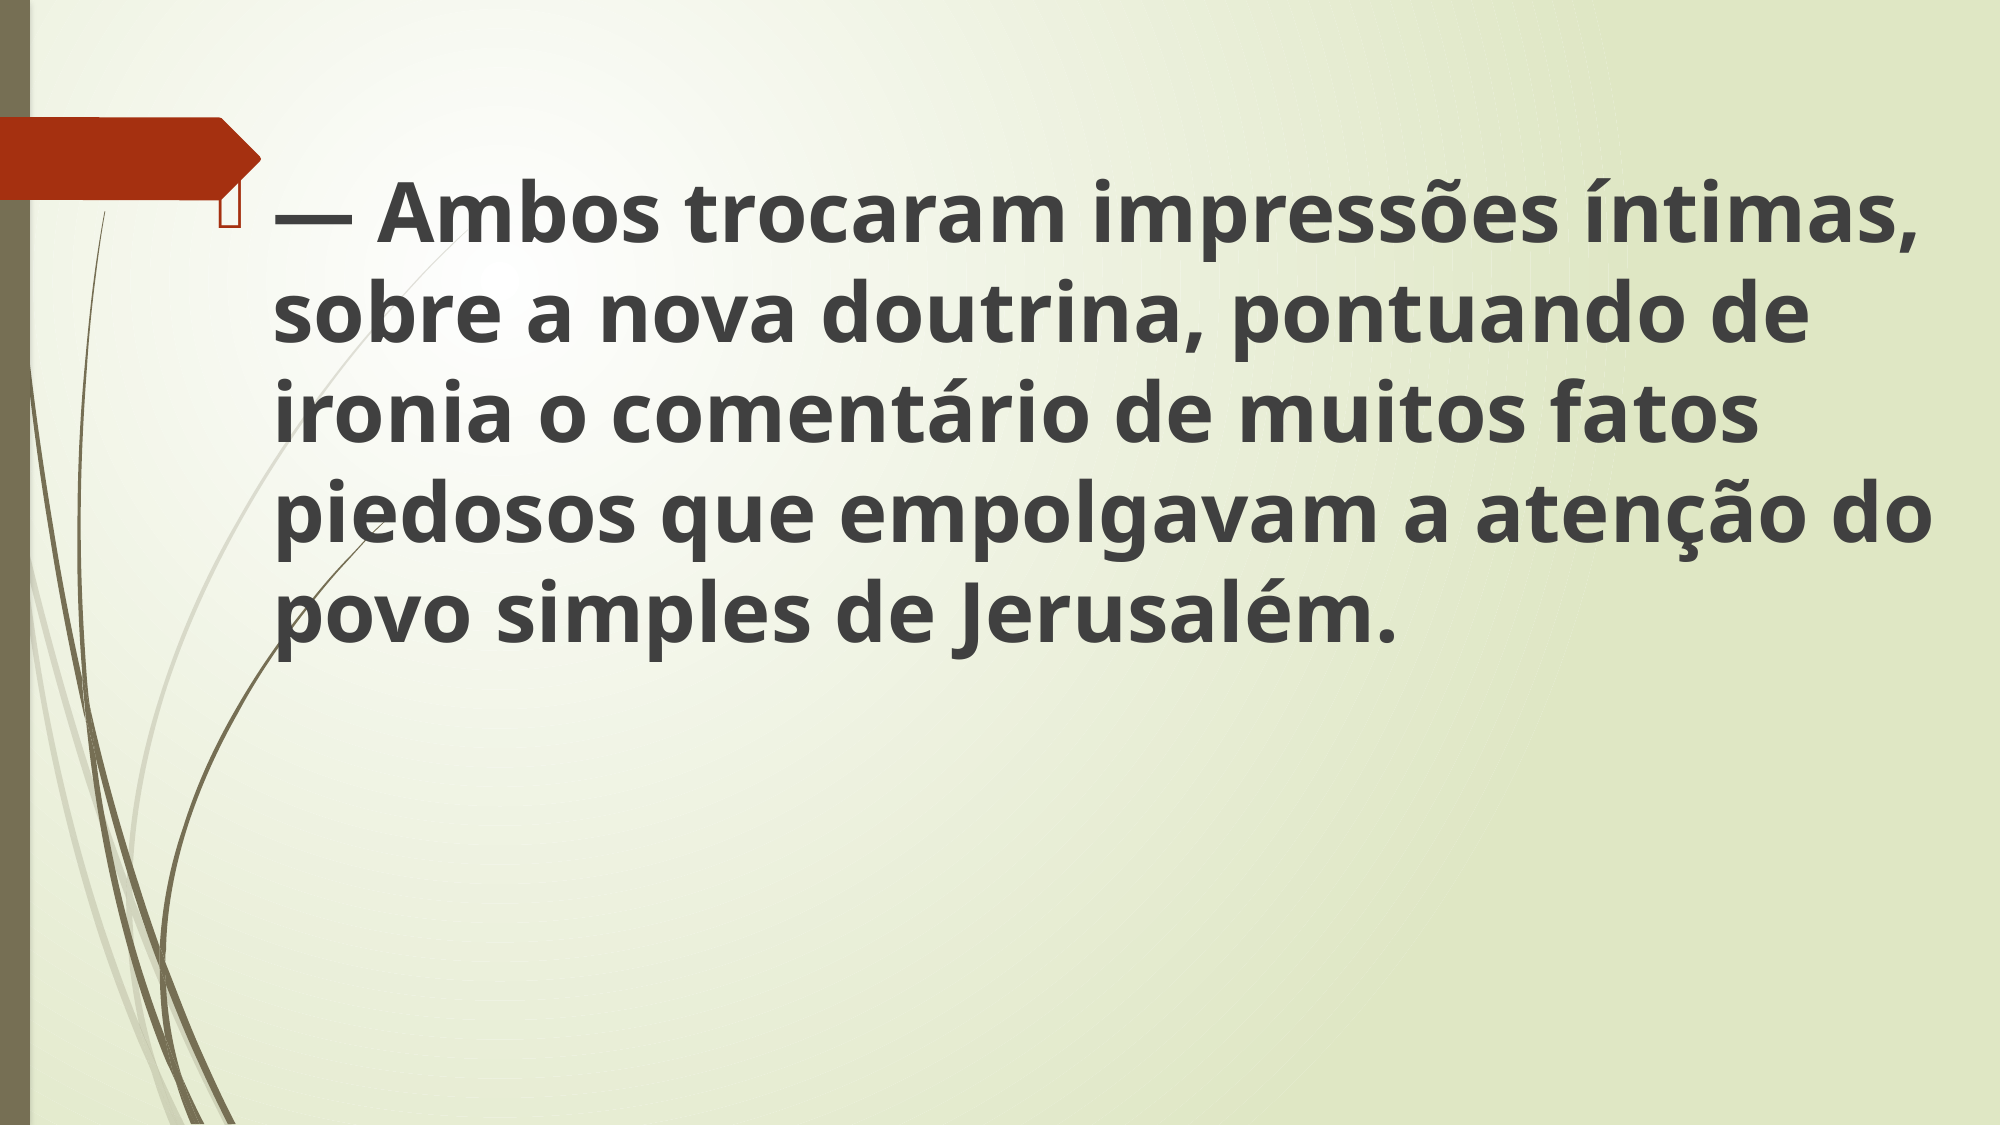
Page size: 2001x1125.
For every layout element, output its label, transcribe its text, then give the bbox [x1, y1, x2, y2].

list — Ambos trocaram impressões íntimas, sobre a nova doutrina, pontuando de ironia o comentário de muitos fatos piedosos que empolgavam a atenção do povo simples de Jerusalém. [201, 0, 2000, 1125]
